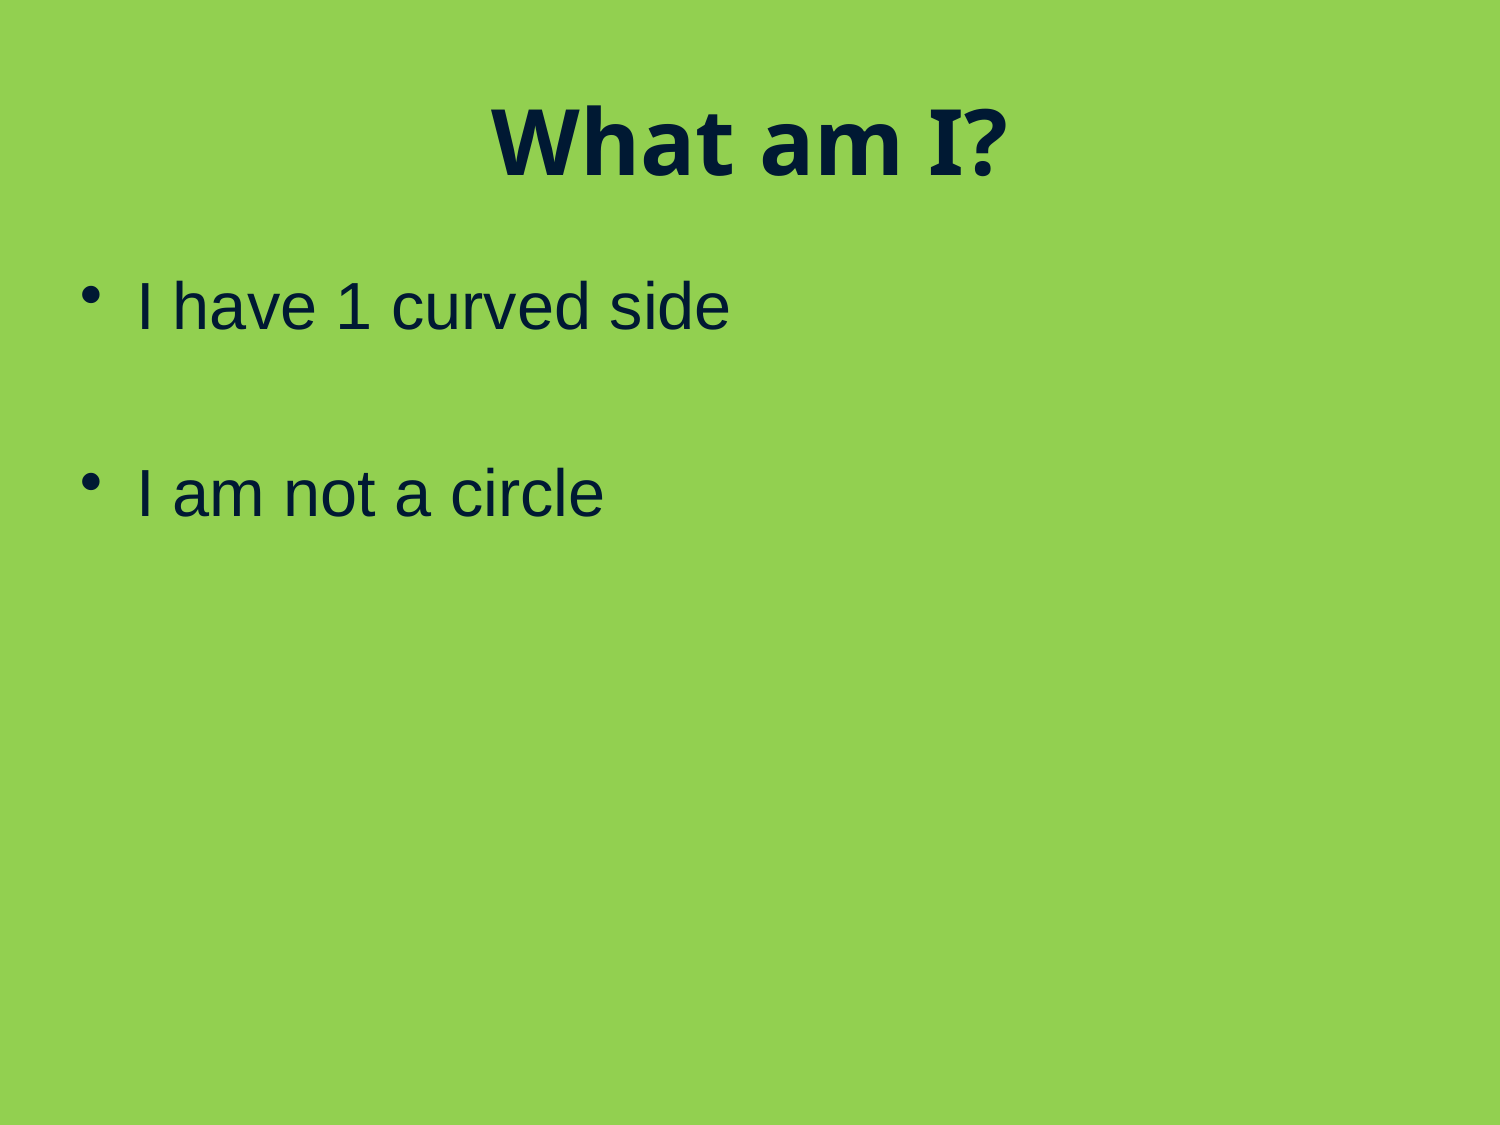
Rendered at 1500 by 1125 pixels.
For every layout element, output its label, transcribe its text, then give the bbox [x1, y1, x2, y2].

title What am I? [75, 45, 1425, 233]
list I have 1 curved side I am not a circle [64, 255, 1415, 716]
